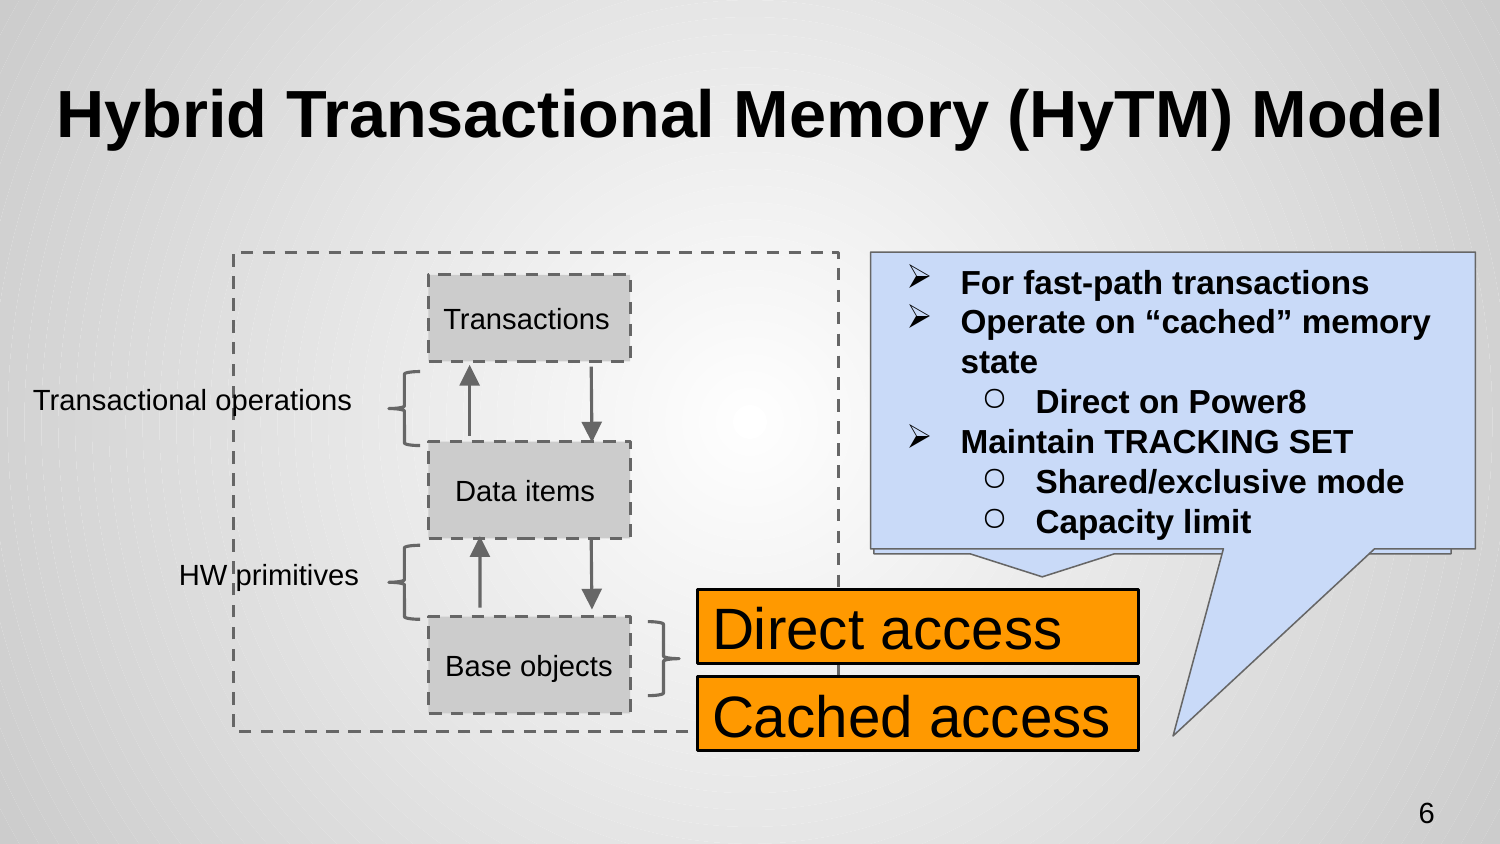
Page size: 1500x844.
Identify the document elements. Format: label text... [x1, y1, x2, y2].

text_box For slow-path transactions Operate directly on memory state [873, 549, 1223, 577]
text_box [233, 251, 839, 732]
text_box Direct access [844, 589, 1139, 664]
text_box Cached access [697, 676, 1139, 751]
text_box HW primitives [164, 541, 228, 597]
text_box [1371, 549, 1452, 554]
text_box For fast-path transactions Operate on “cached” memory state Direct on Power8 Maintain TRACKING SET Shared/exclusive mode Capacity limit [870, 252, 1476, 736]
title Hybrid Transactional Memory (HyTM) Model [38, 30, 1464, 166]
slide_number 6 [1403, 779, 1494, 844]
text_box Transactional operations [18, 366, 228, 422]
